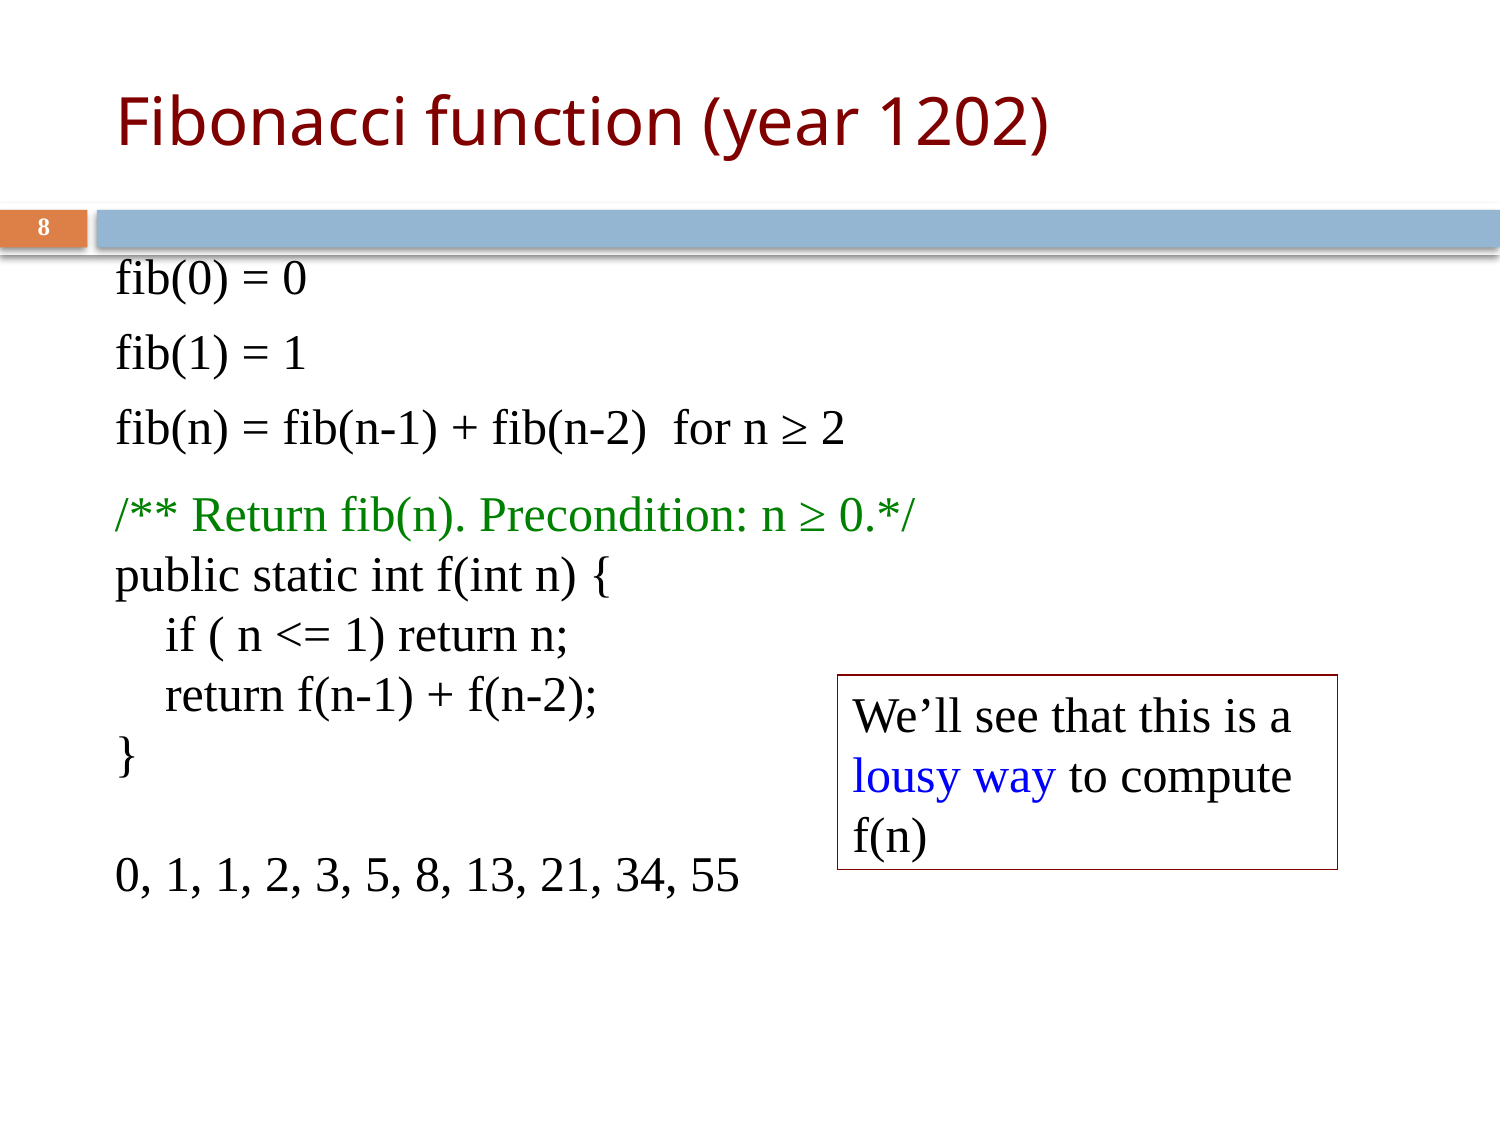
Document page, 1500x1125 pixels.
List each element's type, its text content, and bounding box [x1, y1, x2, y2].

title Fibonacci function (year 1202) [100, 37, 1175, 200]
list fib(0) = 0 fib(1) = 1 fib(n) = fib(n-1) + fib(n-2) for n ≥ 2 /** Return fib(n). Precondition: n ≥ 0.*/ public static int f(int n) { if ( n <= 1) return n; return f(n-1) + f(n-2); } 0, 1, 1, 2, 3, 5, 8, 13, 21, 34, 55 [99, 237, 1438, 938]
text_box We’ll see that this is a lousy way to compute f(n) [837, 674, 1338, 870]
slide_number 8 [0, 208, 88, 249]
